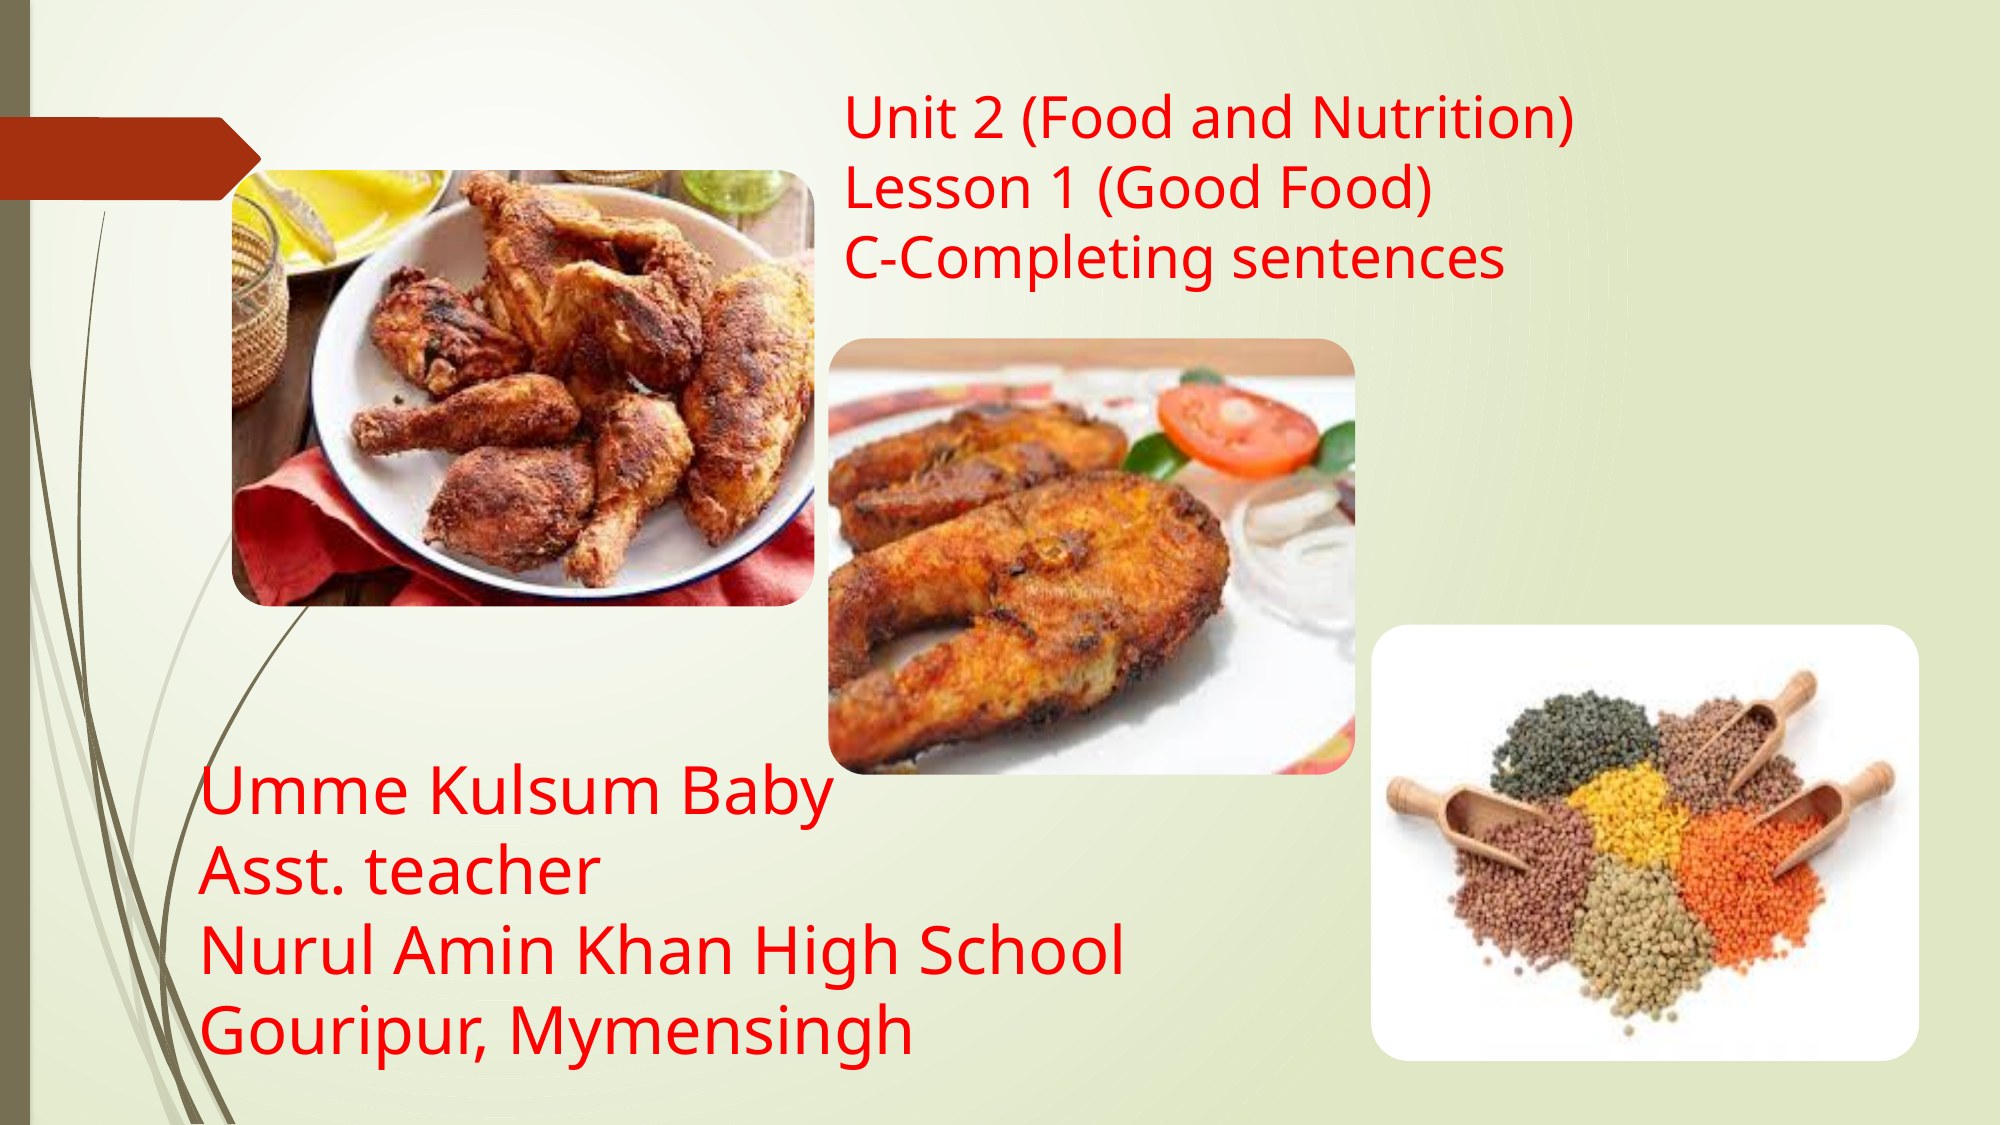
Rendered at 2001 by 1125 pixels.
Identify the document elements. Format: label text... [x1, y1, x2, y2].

picture [231, 169, 815, 607]
text_box Umme Kulsum Baby Asst. teacher Nurul Amin Khan High School Gouripur, Mymensingh [183, 740, 1184, 1076]
picture [1370, 624, 1920, 1062]
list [828, 338, 1356, 775]
text_box Unit 2 (Food and Nutrition) Lesson 1 (Good Food) C-Completing sentences [828, 72, 1829, 298]
